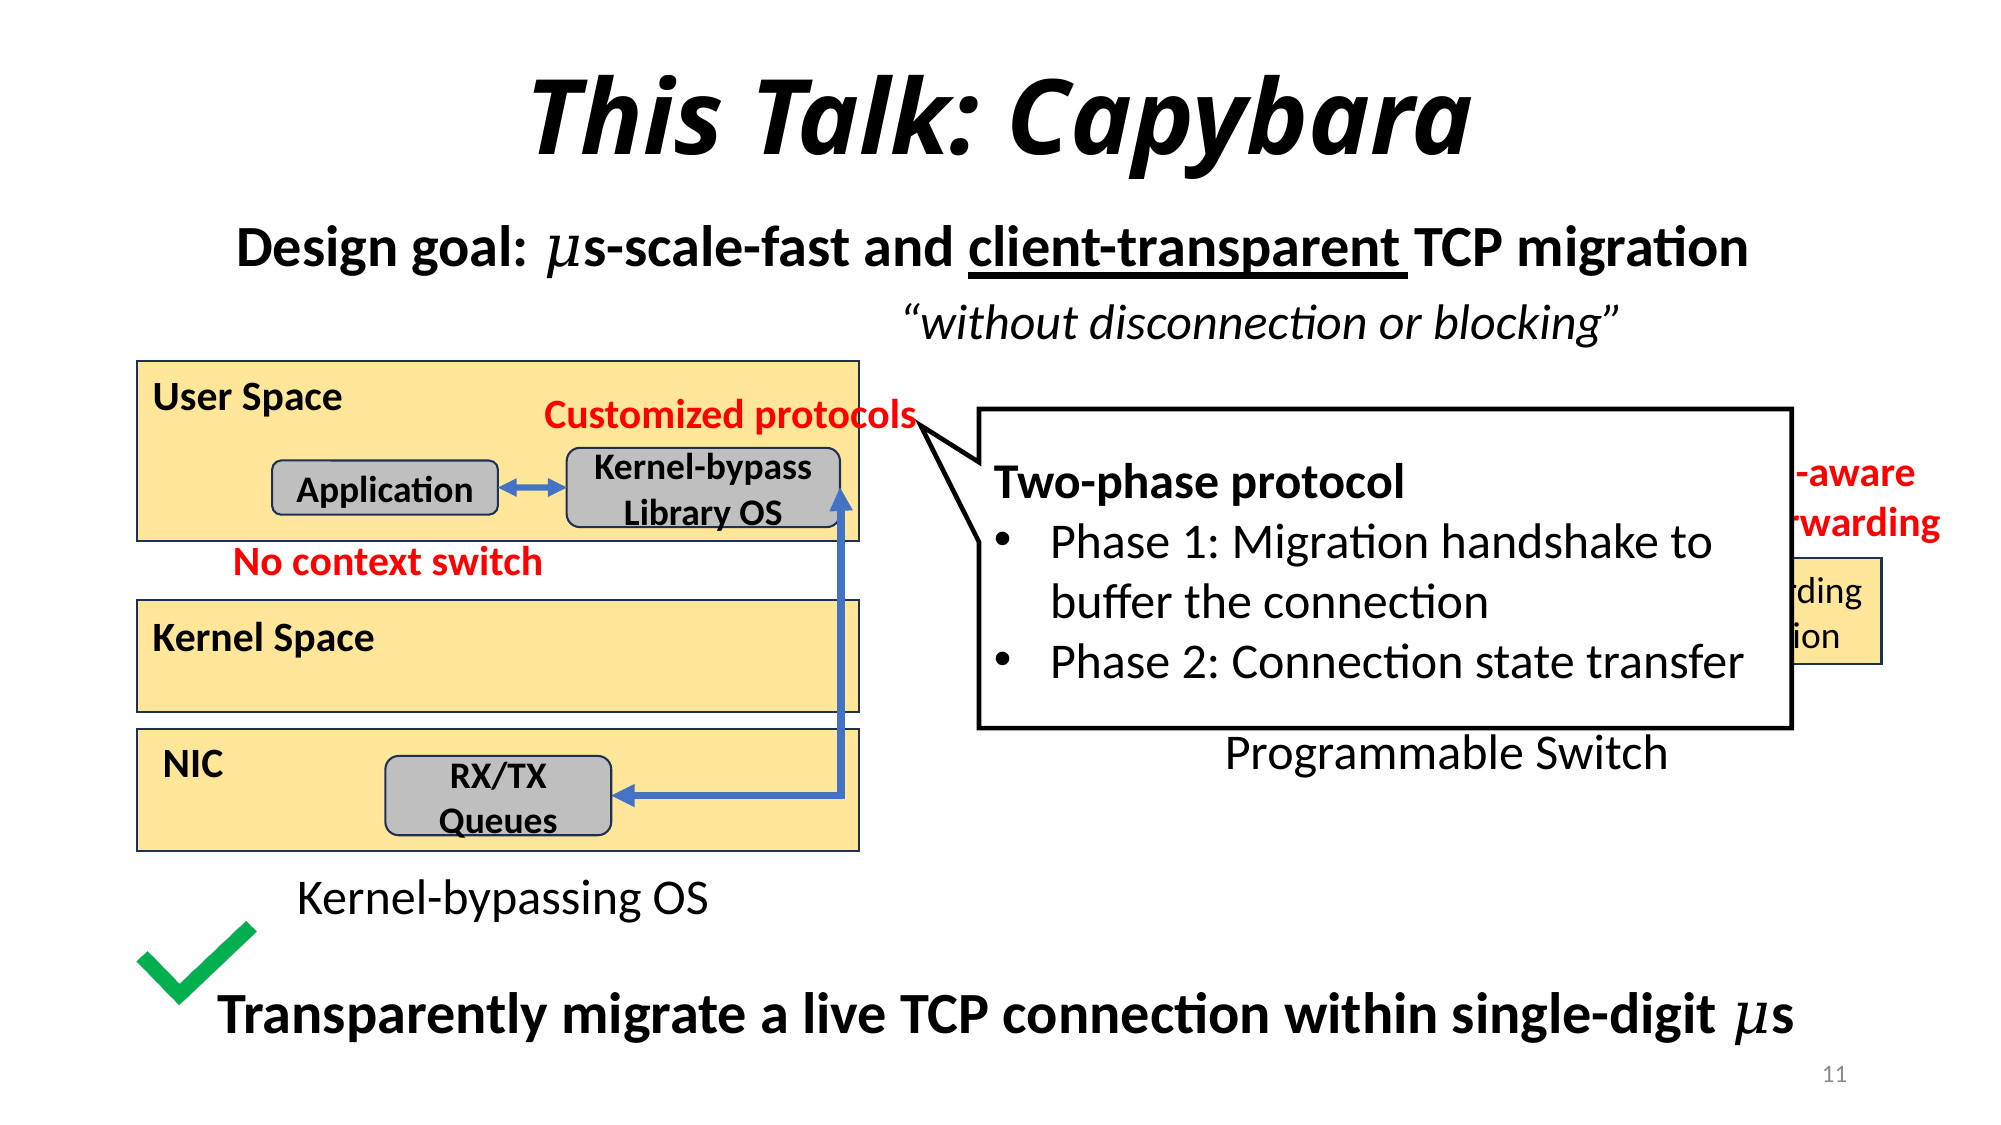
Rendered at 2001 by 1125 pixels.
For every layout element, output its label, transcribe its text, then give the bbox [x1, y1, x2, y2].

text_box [1060, 524, 1882, 775]
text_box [134, 900, 1870, 1054]
text_box Customized protocols [859, 379, 959, 445]
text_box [858, 275, 1664, 367]
text_box Design goal: 𝜇s-scale-fast and client-transparent TCP migration [137, 200, 1863, 286]
text_box Migration-aware packet forwarding [1793, 437, 2000, 553]
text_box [136, 361, 859, 900]
slide_number 11 [1412, 1054, 1863, 1103]
text_box This Talk: Capybara [0, 11, 2000, 230]
text_box Two-phase protocol Phase 1: Migration handshake to buffer the connection Phase 2: Connection state transfer [918, 408, 1793, 730]
